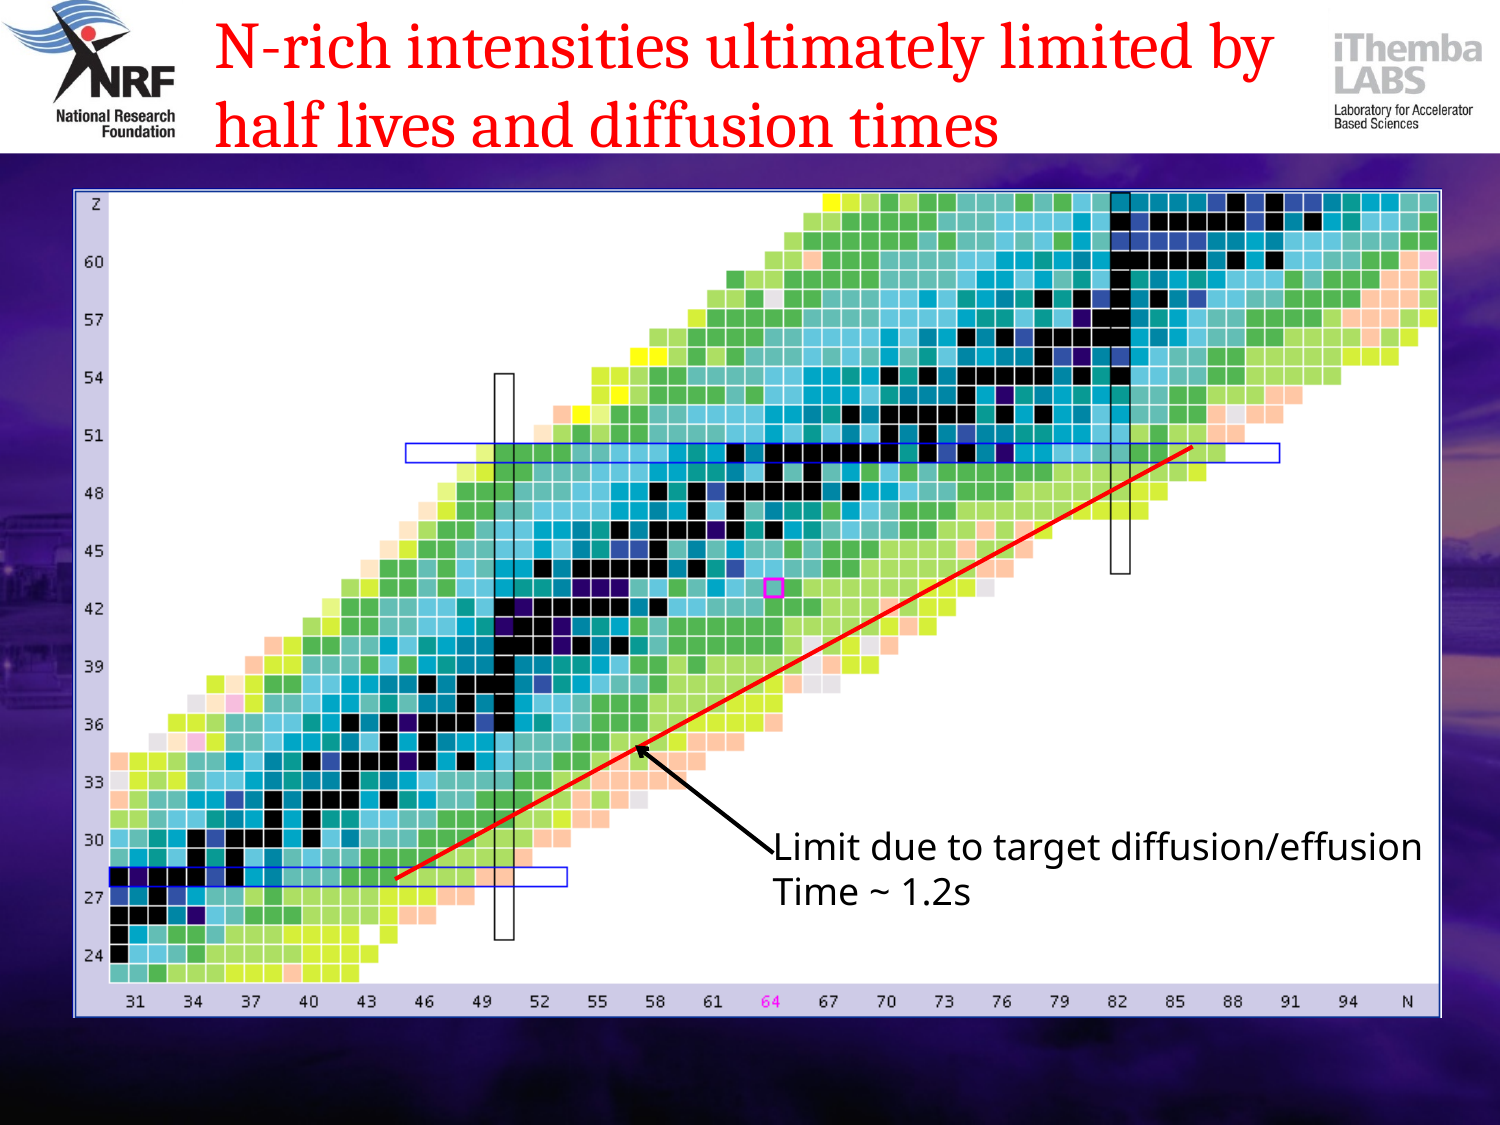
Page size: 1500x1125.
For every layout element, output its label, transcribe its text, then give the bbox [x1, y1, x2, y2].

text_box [634, 745, 774, 854]
picture [0, 154, 1500, 1125]
picture [1348, 8, 1482, 129]
text_box N-rich intensities ultimately limited by half lives and diffusion times [199, 0, 1348, 169]
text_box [72, 188, 1442, 1018]
picture [1, 0, 183, 138]
